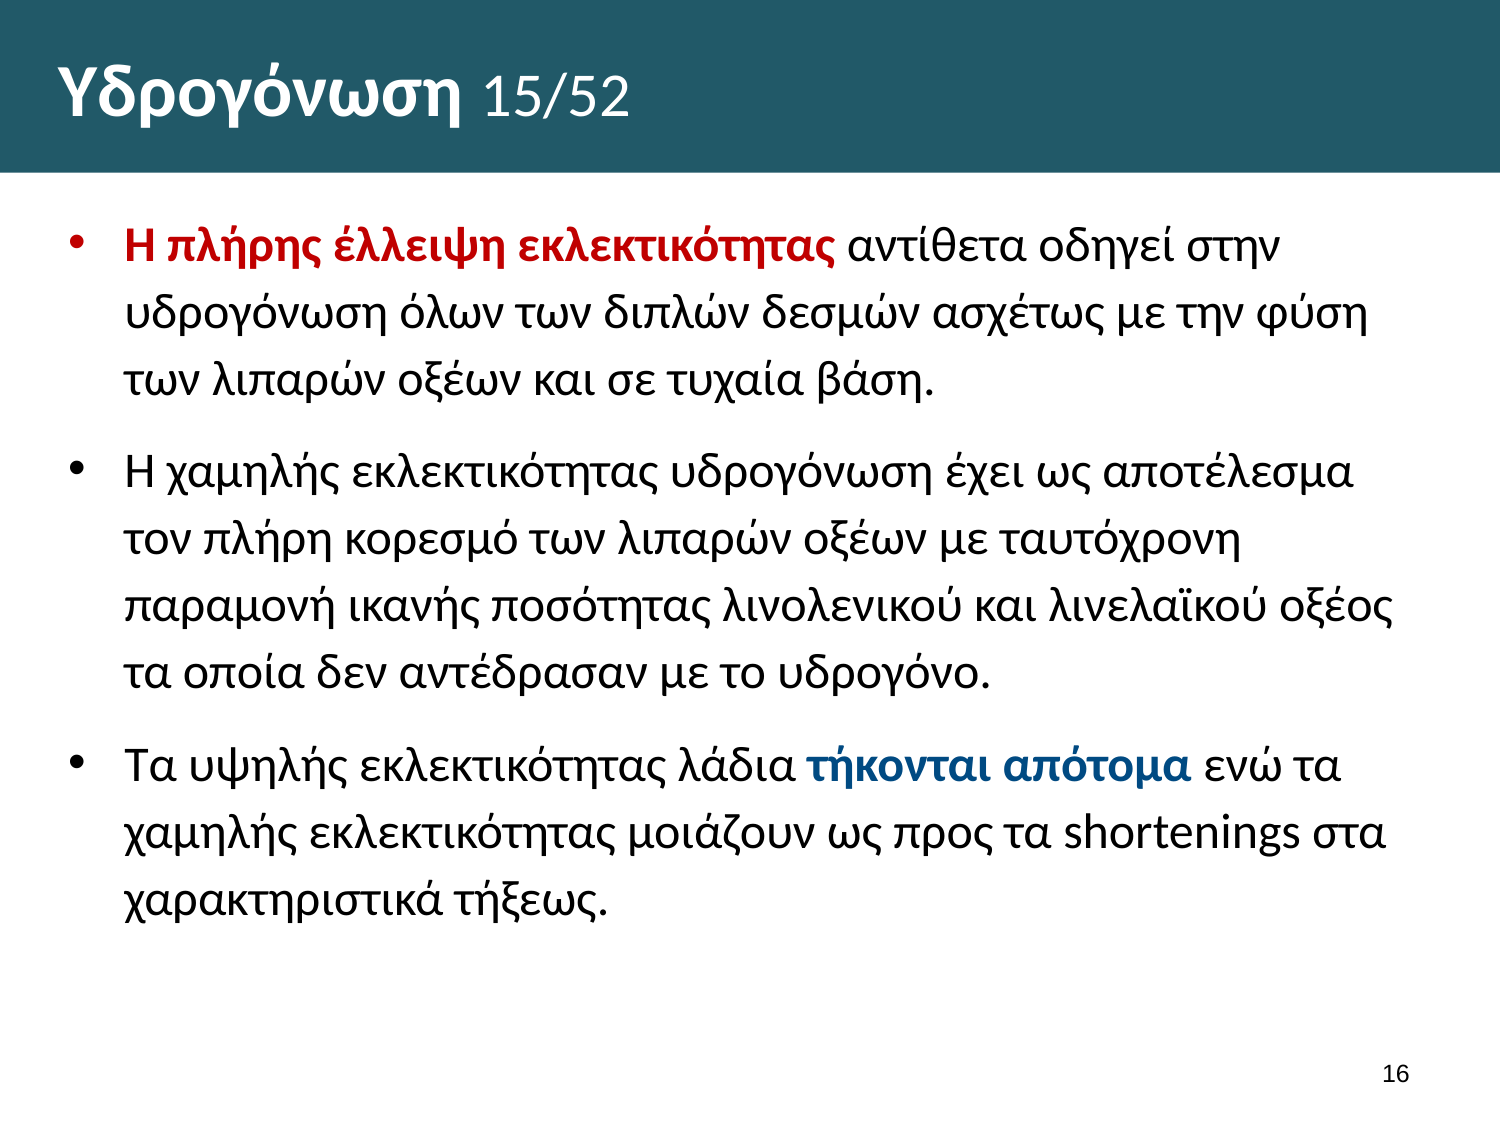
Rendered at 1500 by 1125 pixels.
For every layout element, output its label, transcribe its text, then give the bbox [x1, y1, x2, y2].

title Υδρογόνωση 15/52 [0, 0, 1500, 173]
list Η πλήρης έλλειψη εκλεκτικότητας αντίθετα οδηγεί στην υδρογόνωση όλων των διπλών δεσμών ασχέτως με την φύση των λιπαρών οξέων και σε τυχαία βάση. Η χαμηλής εκλεκτικότητας υδρογόνωση έχει ως αποτέλεσμα τον πλήρη κορεσμό των λιπαρών οξέων με ταυτόχρονη παραμονή ικανής ποσότητας λινολενικού και λινελαϊκού οξέος τα οποία δεν αντέδρασαν με το υδρογόνο. Τα υψηλής εκλεκτικότητας λάδια τήκονται απότομα ενώ τα χαμηλής εκλεκτικότητας μοιάζουν ως προς τα shortenings στα χαρακτηριστικά τήξεως. [53, 196, 1447, 1024]
slide_number 15 [1074, 1042, 1425, 1103]
